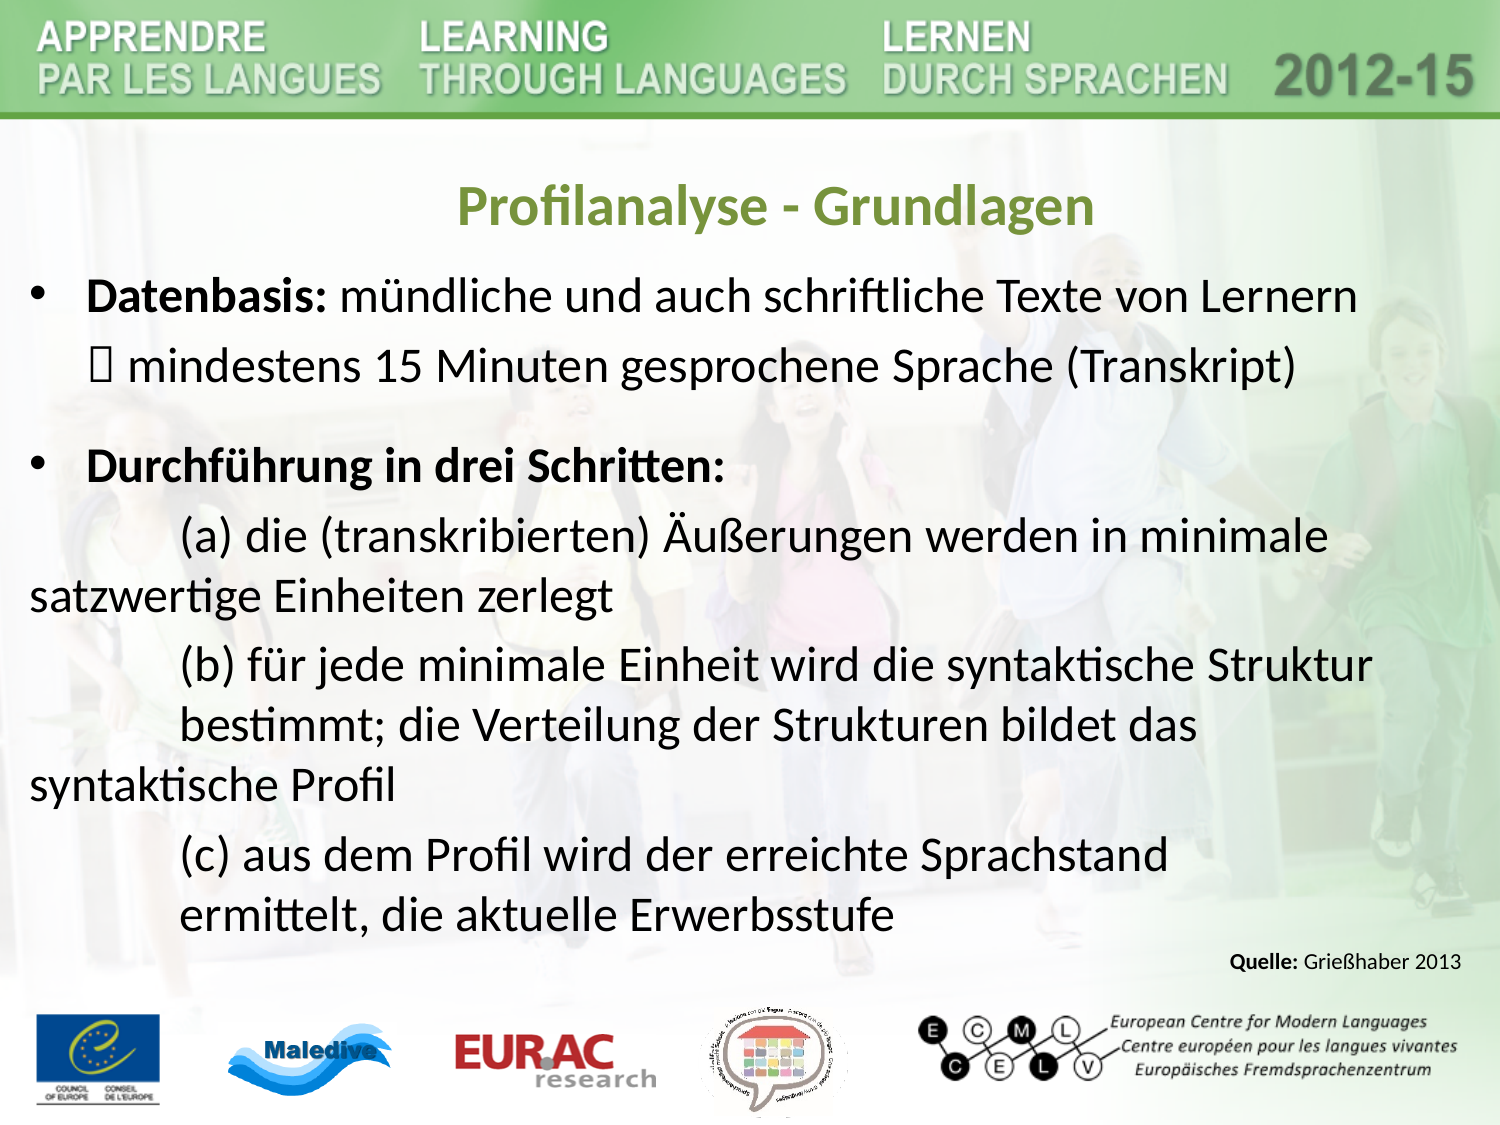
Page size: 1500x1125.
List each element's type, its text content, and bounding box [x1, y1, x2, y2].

title Profilanalyse - Grundlagen [0, 125, 1500, 279]
list Datenbasis: mündliche und auch schriftliche Texte von Lernern  mindestens 15 Minuten gesprochene Sprache (Transkript) Durchführung in drei Schritten: (a) die (transkribierten) Äußerungen werden in minimale satzwertige Einheiten zerlegt (b) für jede minimale Einheit wird die syntaktische Struktur bestimmt; die Verteilung der Strukturen bildet das syntaktische Profil (c) aus dem Profil wird der erreichte Sprachstand ermittelt, die aktuelle Erwerbsstufe Quelle: Grießhaber 2013 [14, 255, 1486, 941]
picture [0, 0, 1500, 125]
picture [0, 279, 1500, 1125]
